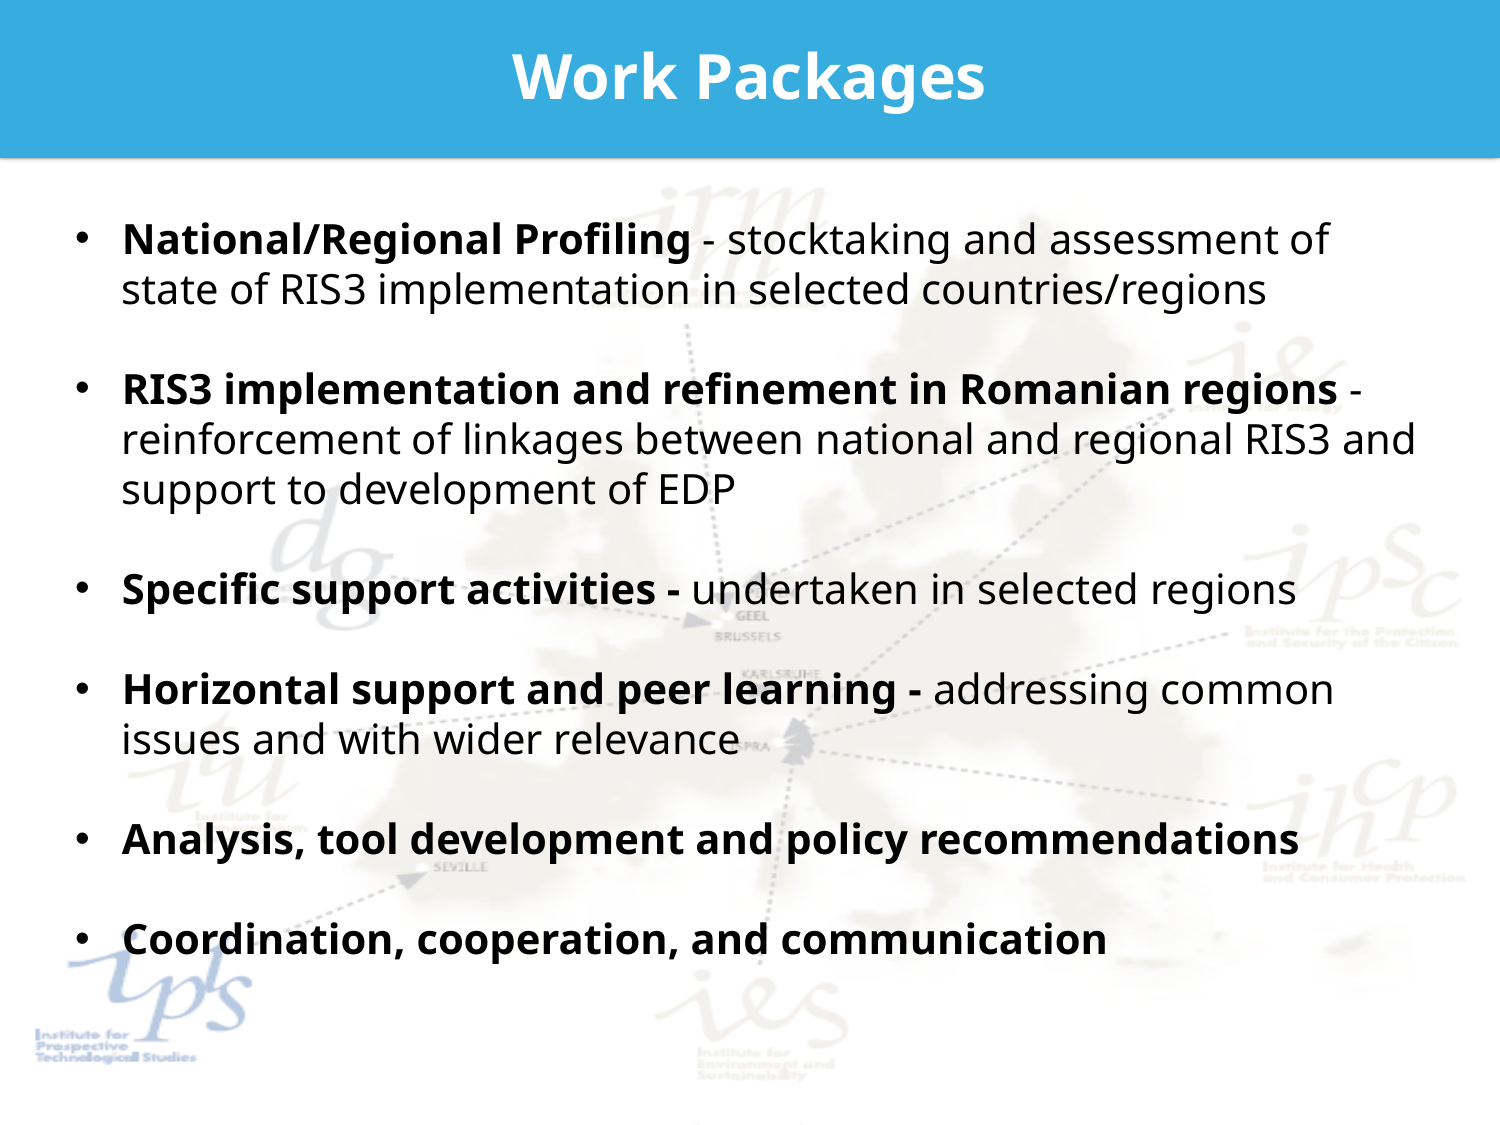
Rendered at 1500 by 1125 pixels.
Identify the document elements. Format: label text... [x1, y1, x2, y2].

title Work Packages [77, 37, 1423, 114]
list National/Regional Profiling - stocktaking and assessment of state of RIS3 implementation in selected countries/regions RIS3 implementation and refinement in Romanian regions - reinforcement of linkages between national and regional RIS3 and support to development of EDP Specific support activities - undertaken in selected regions Horizontal support and peer learning - addressing common issues and with wider relevance Analysis, tool development and policy recommendations Coordination, cooperation, and communication [75, 212, 1425, 1021]
